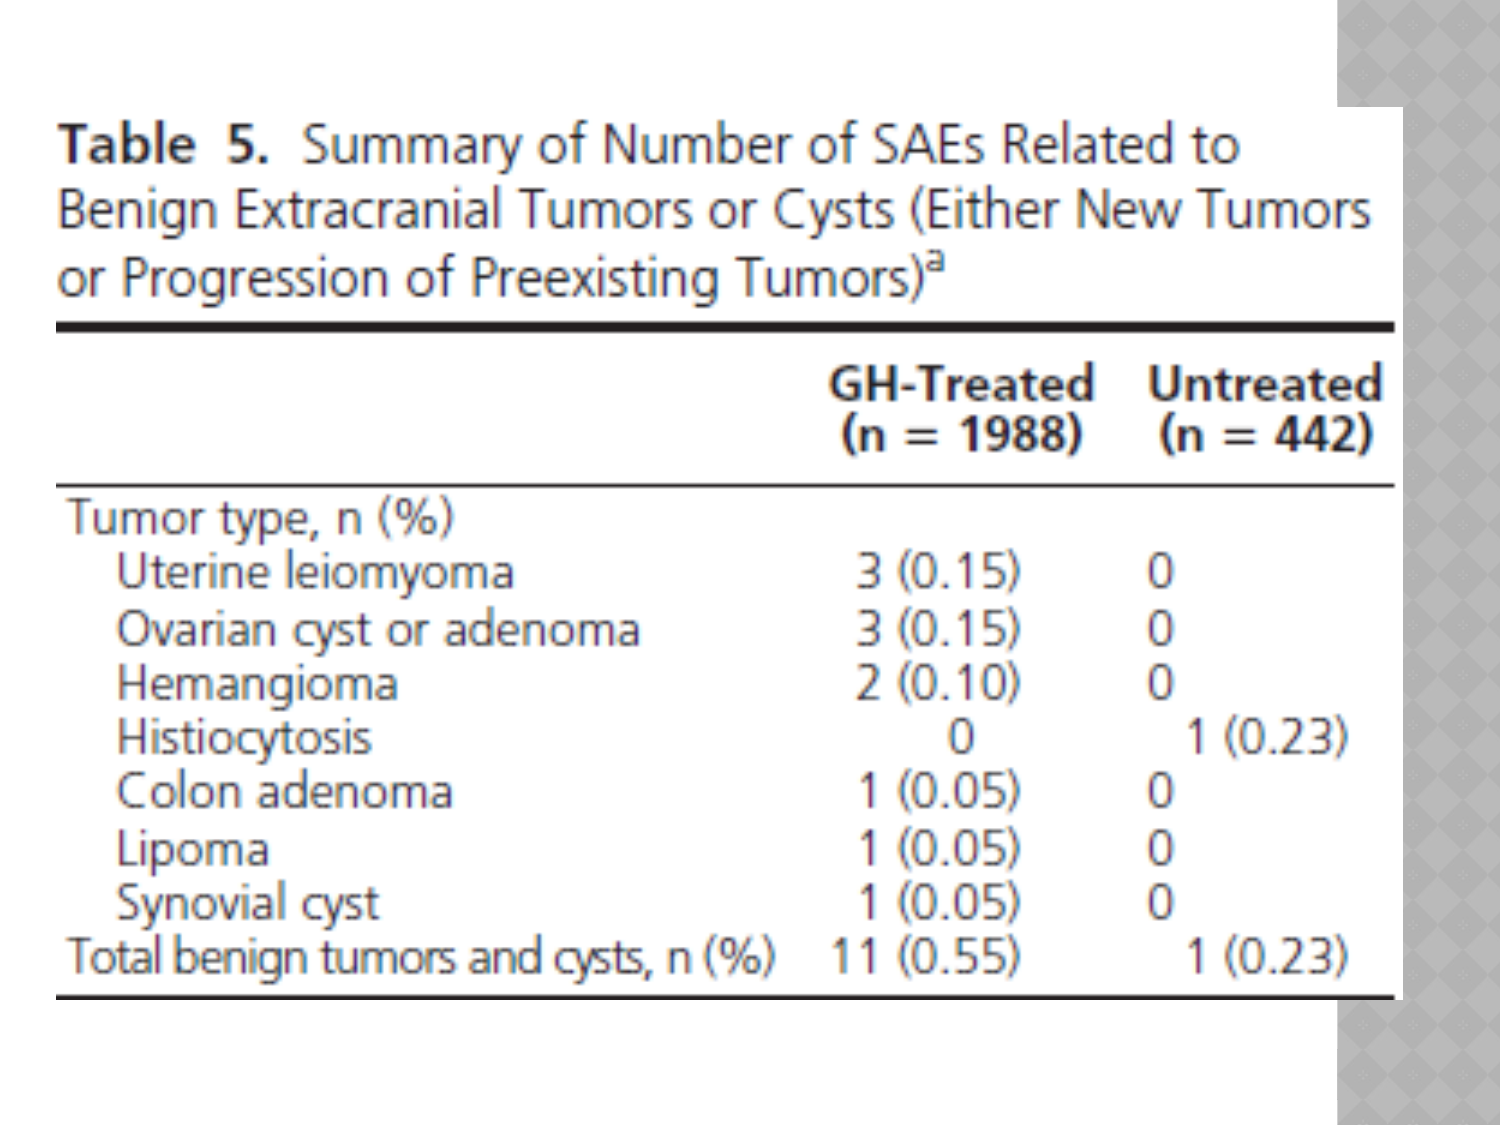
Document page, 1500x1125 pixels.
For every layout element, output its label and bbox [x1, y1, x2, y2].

list [56, 107, 1403, 1001]
